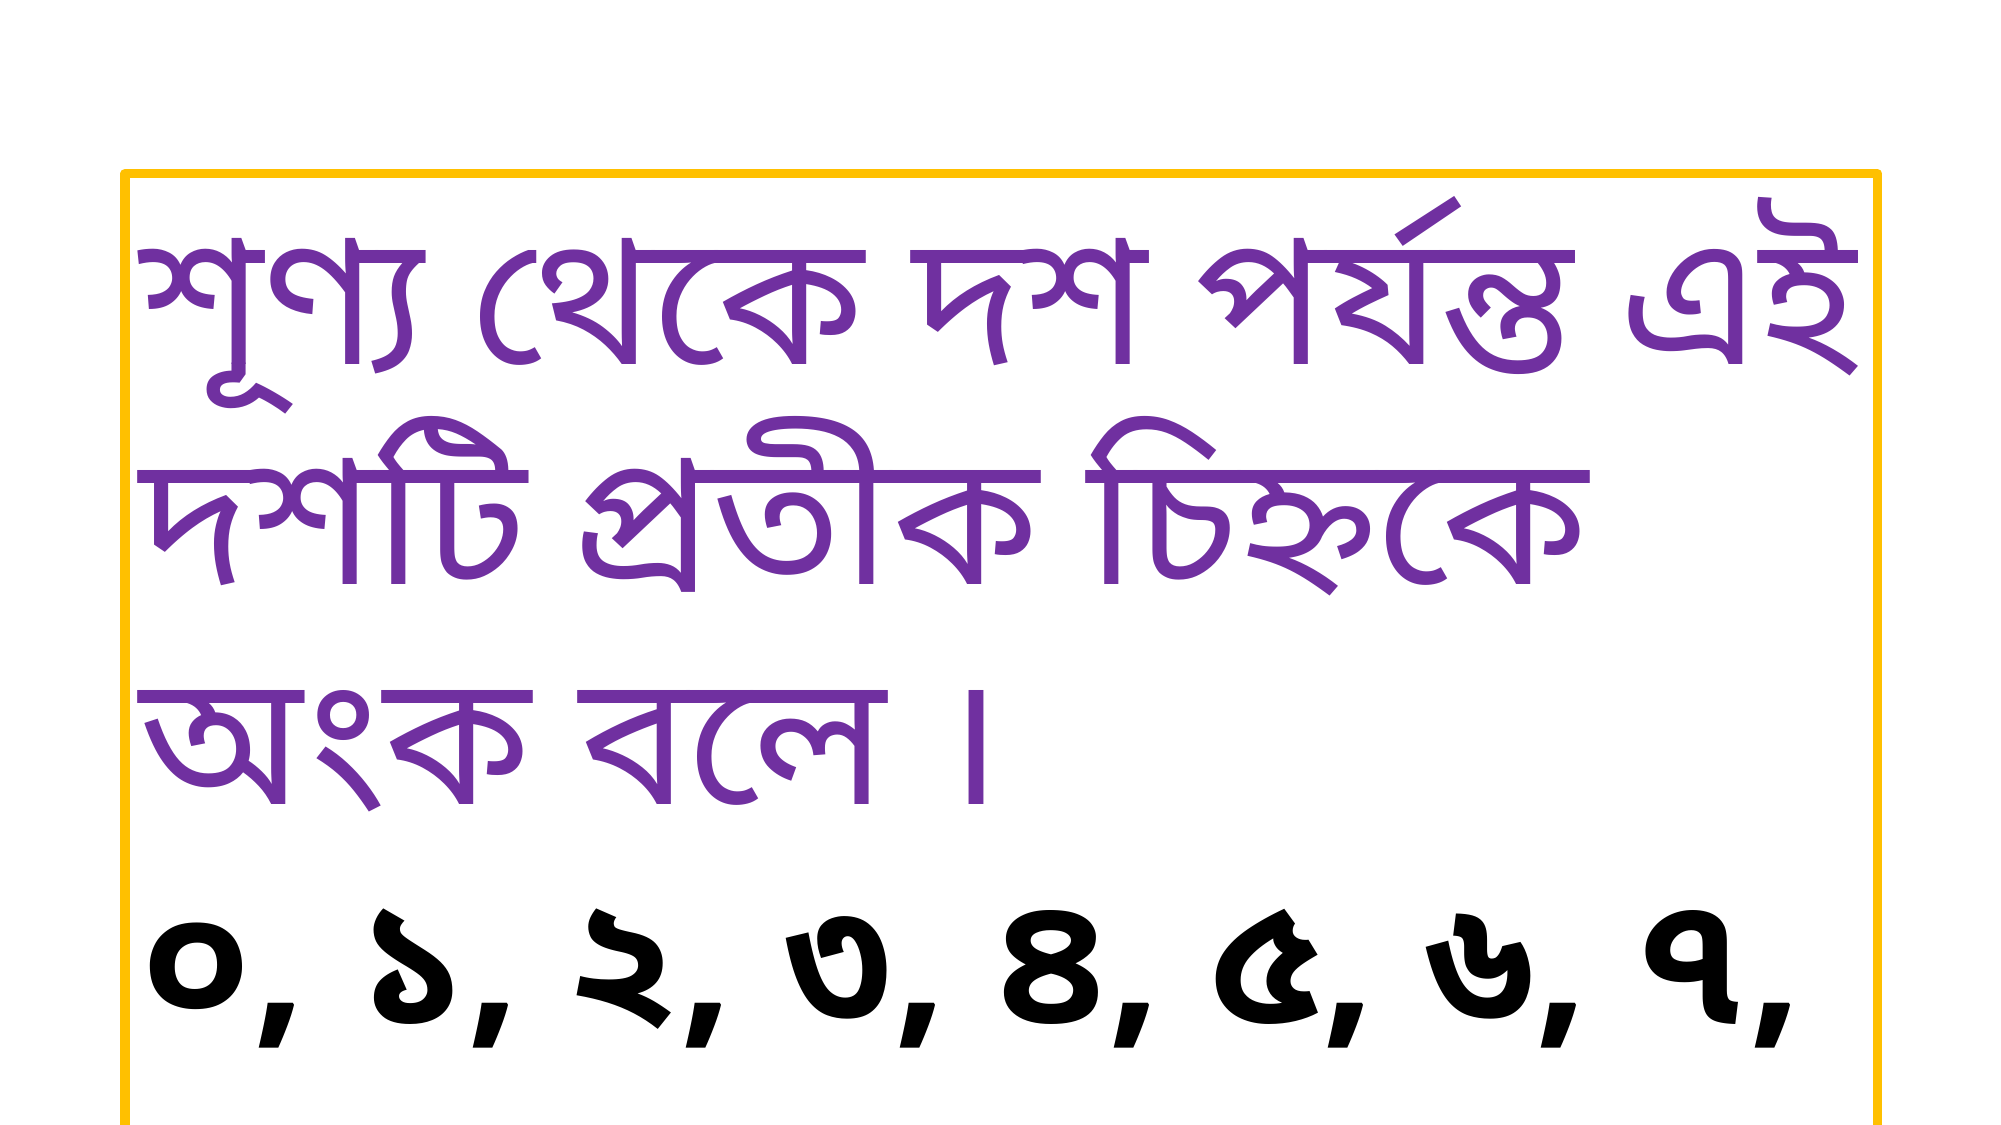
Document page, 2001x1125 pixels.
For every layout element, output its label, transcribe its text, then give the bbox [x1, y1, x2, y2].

text_box শূণ্য থেকে দশ পর্যন্ত এই দশটি প্রতীক চিহ্নকে অংক বলে । ০, ১, ২, ৩, ৪, ৫, ৬, ৭, ৮, ৯ [124, 173, 1878, 1125]
